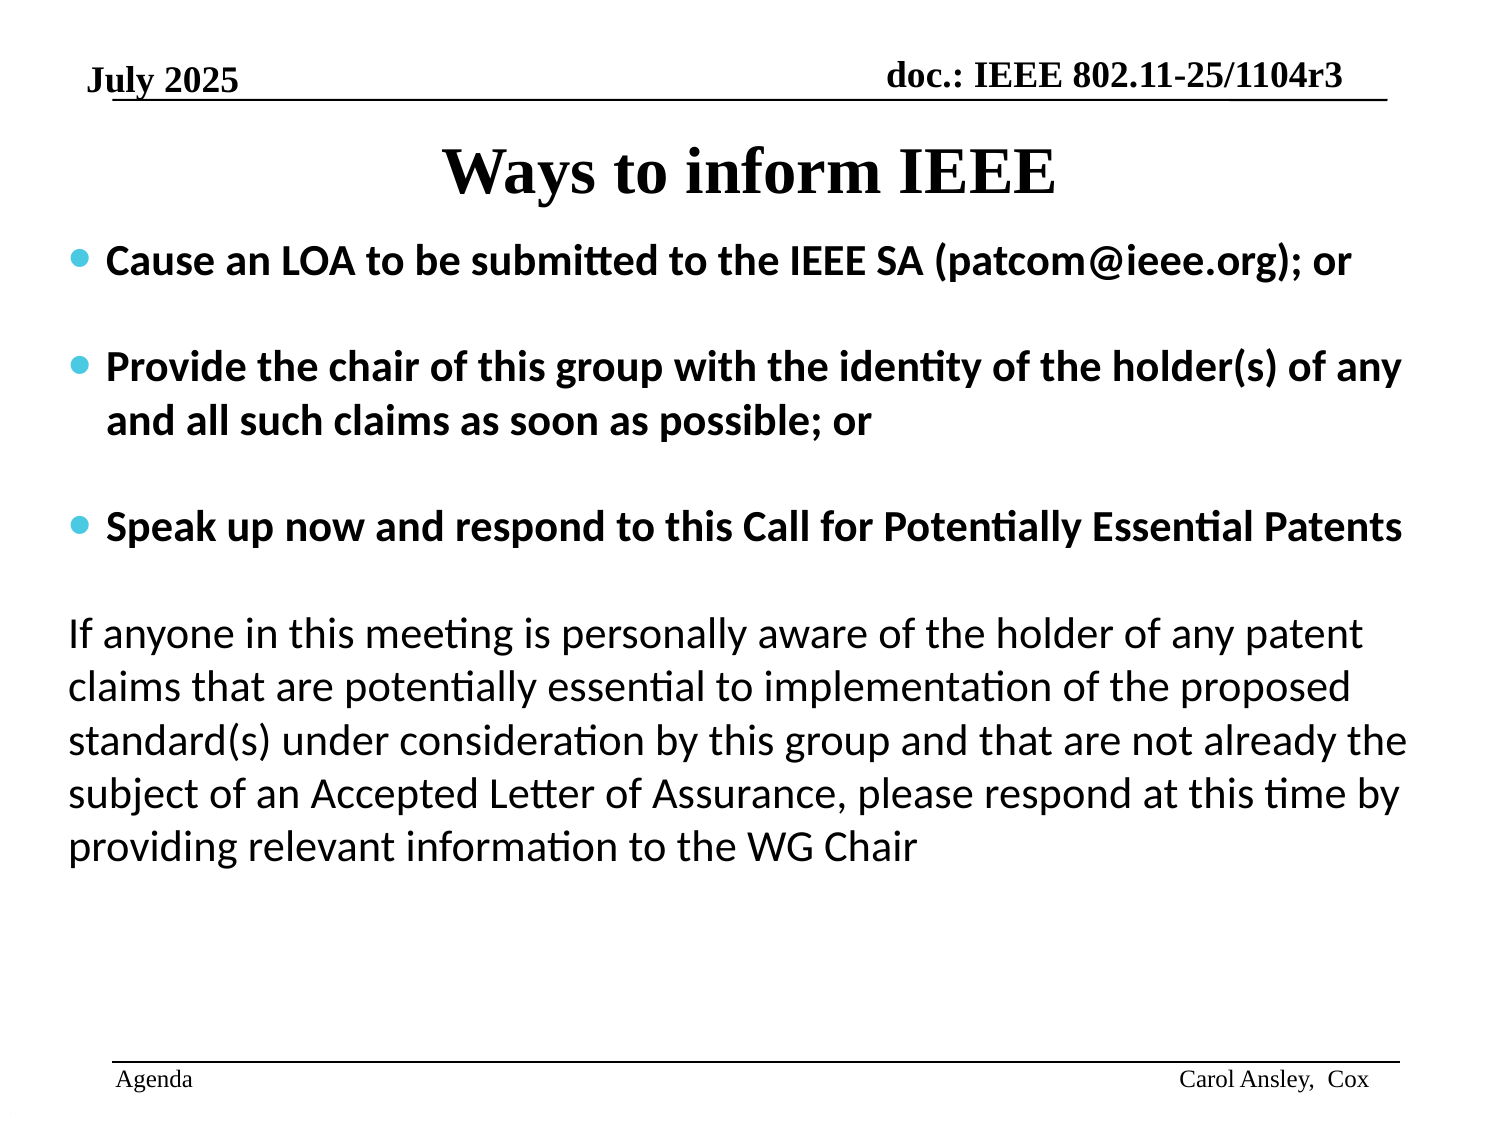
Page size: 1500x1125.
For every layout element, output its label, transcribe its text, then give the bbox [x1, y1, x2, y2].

title Ways to inform IEEE [74, 129, 1426, 184]
list [74, 184, 1426, 223]
text_box Cause an LOA to be submitted to the IEEE SA (patcom@ieee.org); or Provide the chair of this group with the identity of the holder(s) of any and all such claims as soon as possible; or Speak up now and respond to this Call for Potentially Essential Patents If anyone in this meeting is personally aware of the holder of any patent claims that are potentially essential to implementation of the proposed standard(s) under consideration by this group and that are not already the subject of an Accepted Letter of Assurance, please respond at this time by providing relevant information to the WG Chair [53, 223, 1447, 996]
